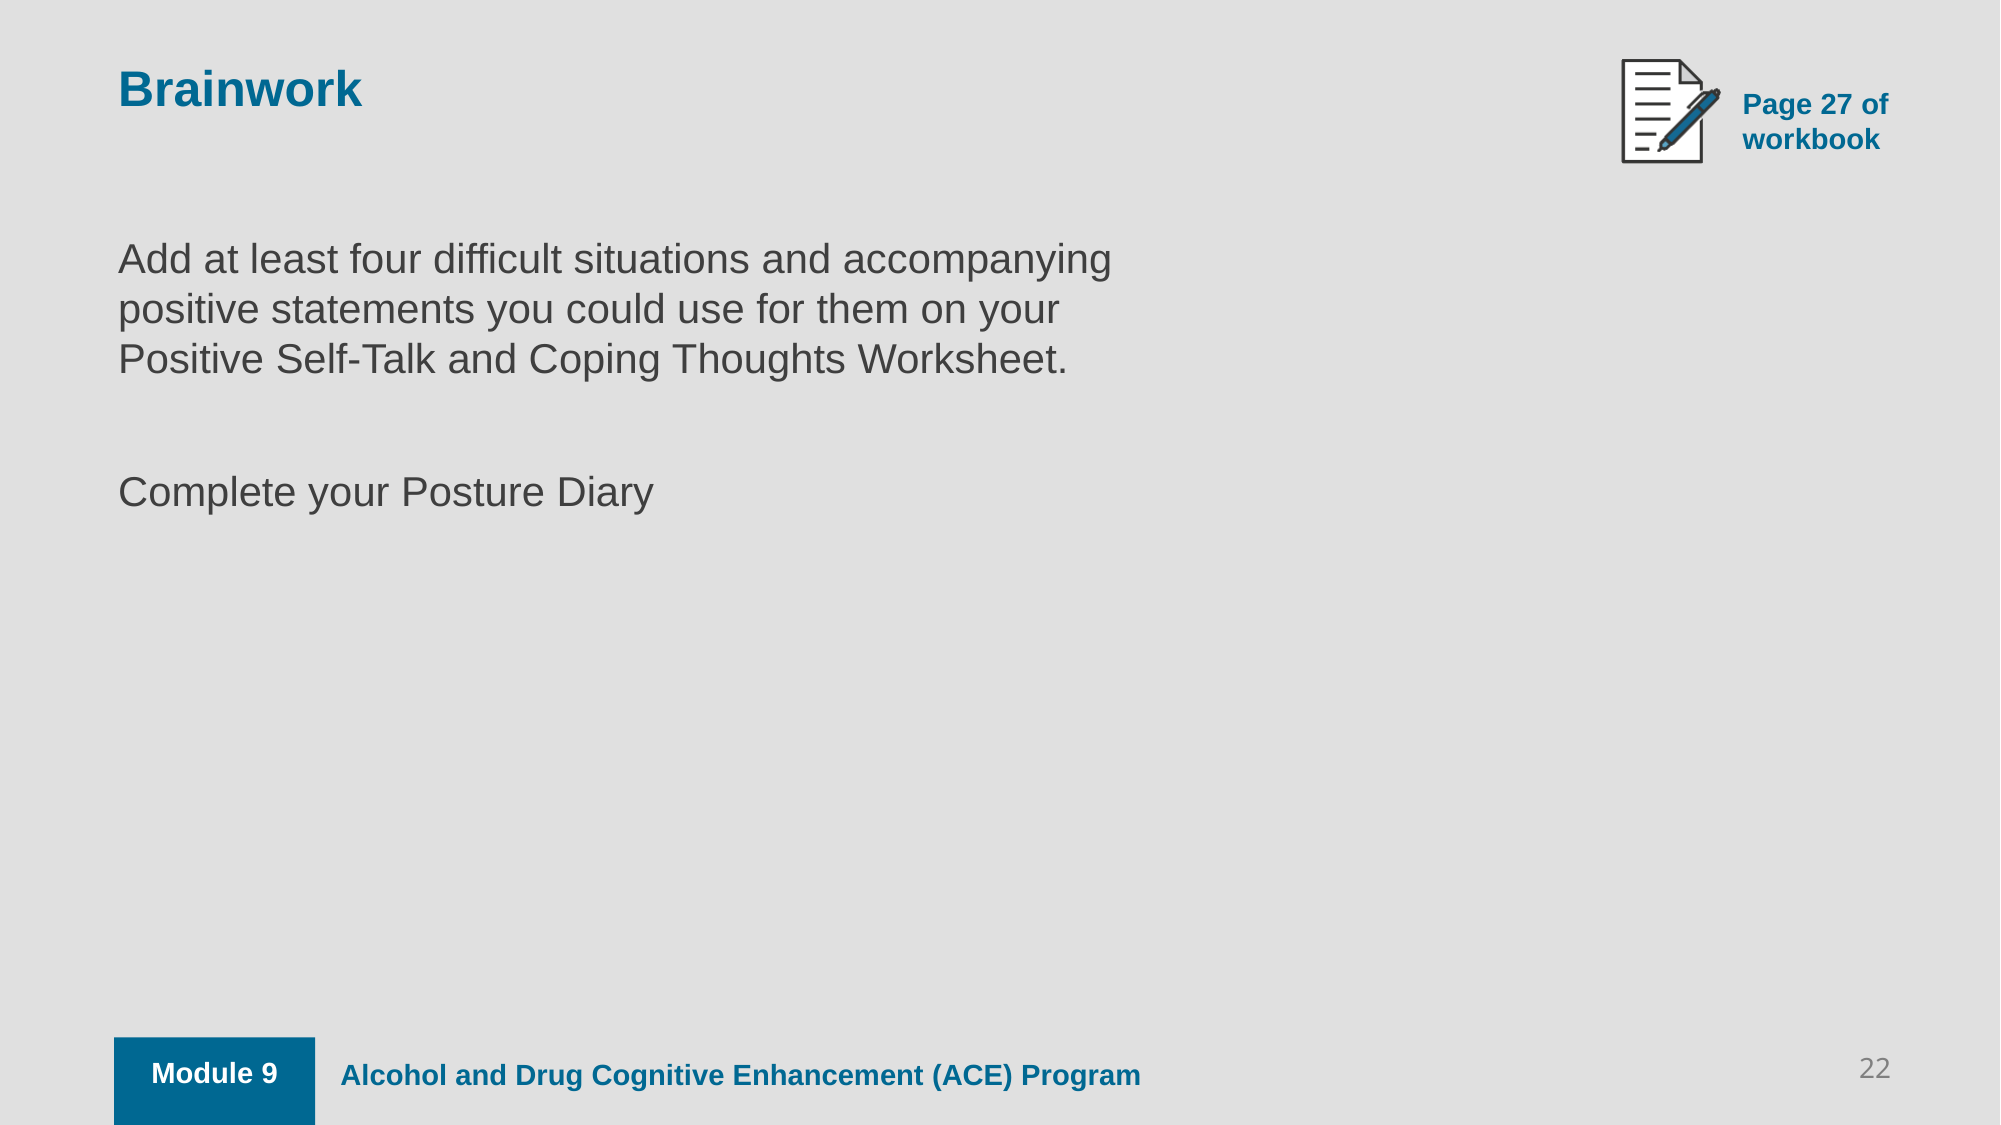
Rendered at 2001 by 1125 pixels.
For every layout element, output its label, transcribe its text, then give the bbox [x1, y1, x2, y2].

list Brainwork [118, 50, 1457, 122]
picture [1610, 50, 1729, 169]
slide_number 22 [1590, 1051, 1891, 1081]
text_box Page 27 of workbook [1733, 78, 1957, 164]
list Add at least four difficult situations and accompanying positive statements you could use for them on your Positive Self-Talk and Coping Thoughts Worksheet. Complete your Posture Diary [118, 231, 1197, 972]
